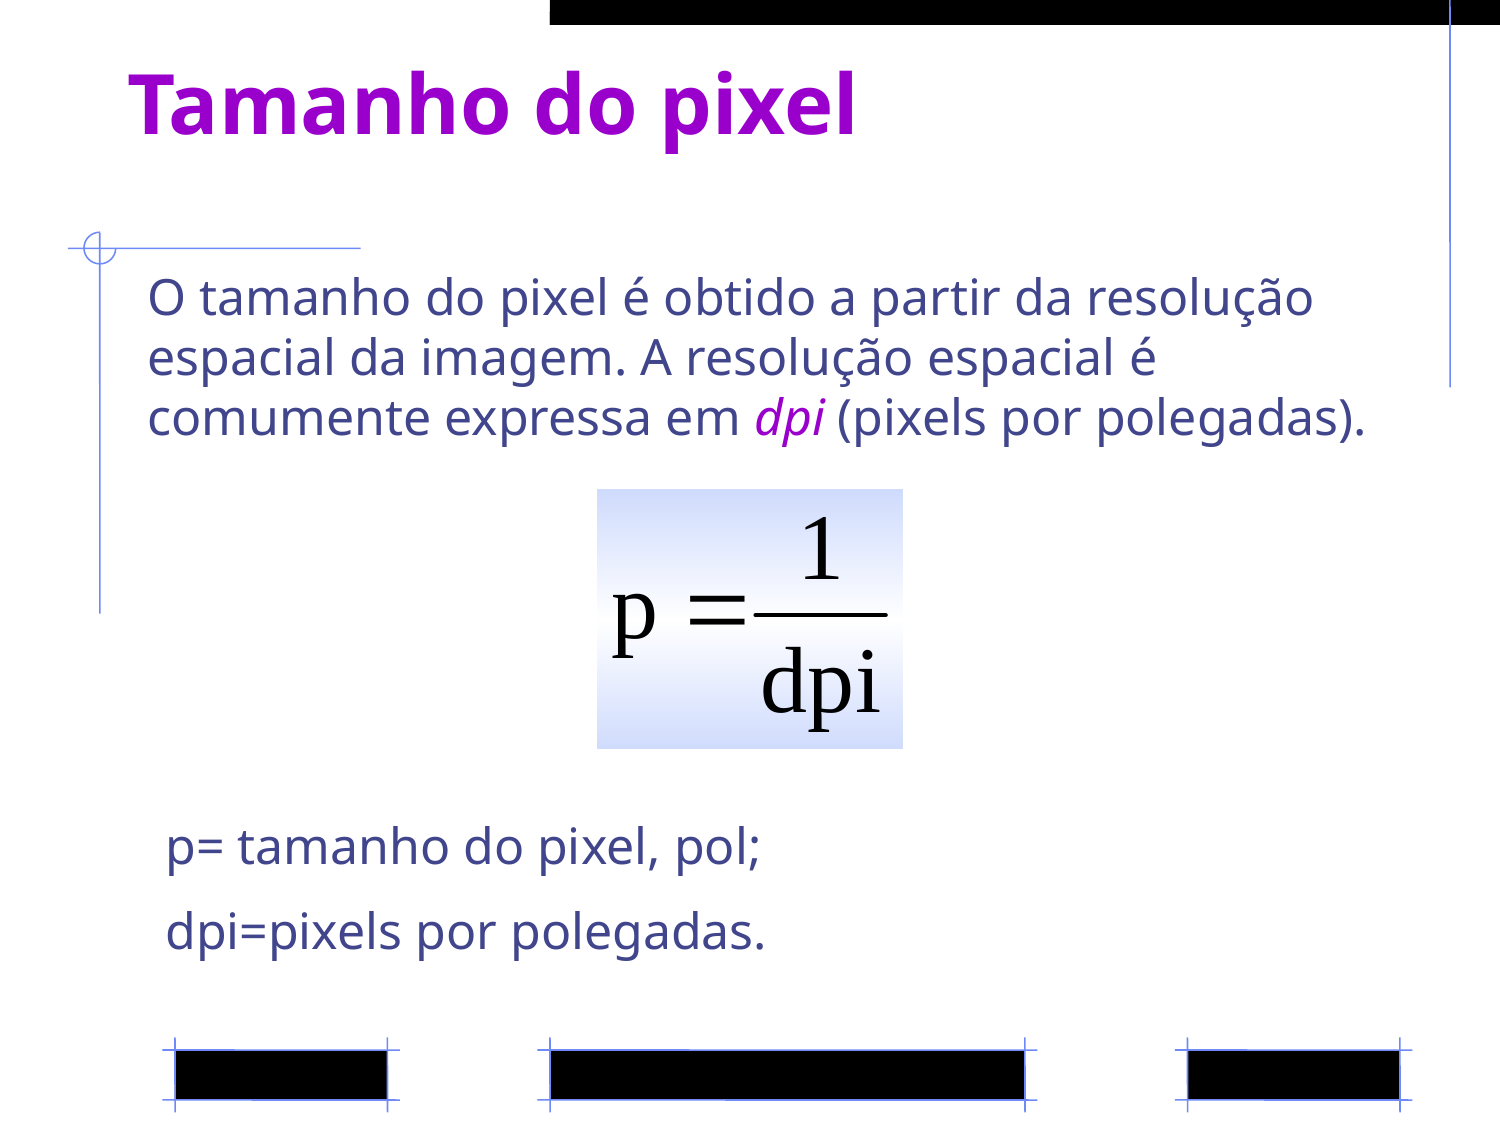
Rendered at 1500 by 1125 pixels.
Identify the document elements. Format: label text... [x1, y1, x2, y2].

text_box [596, 489, 904, 749]
text_box O tamanho do pixel é obtido a partir da resolução espacial da imagem. A resolução espacial é comumente expressa em dpi (pixels por polegadas). [132, 257, 1429, 453]
list p= tamanho do pixel, pol; dpi=pixels por polegadas. [137, 806, 1363, 1125]
picture [549, 0, 1449, 25]
picture [1451, 0, 1500, 25]
title Tamanho do pixel [112, 52, 1388, 159]
picture [1363, 1051, 1399, 1099]
